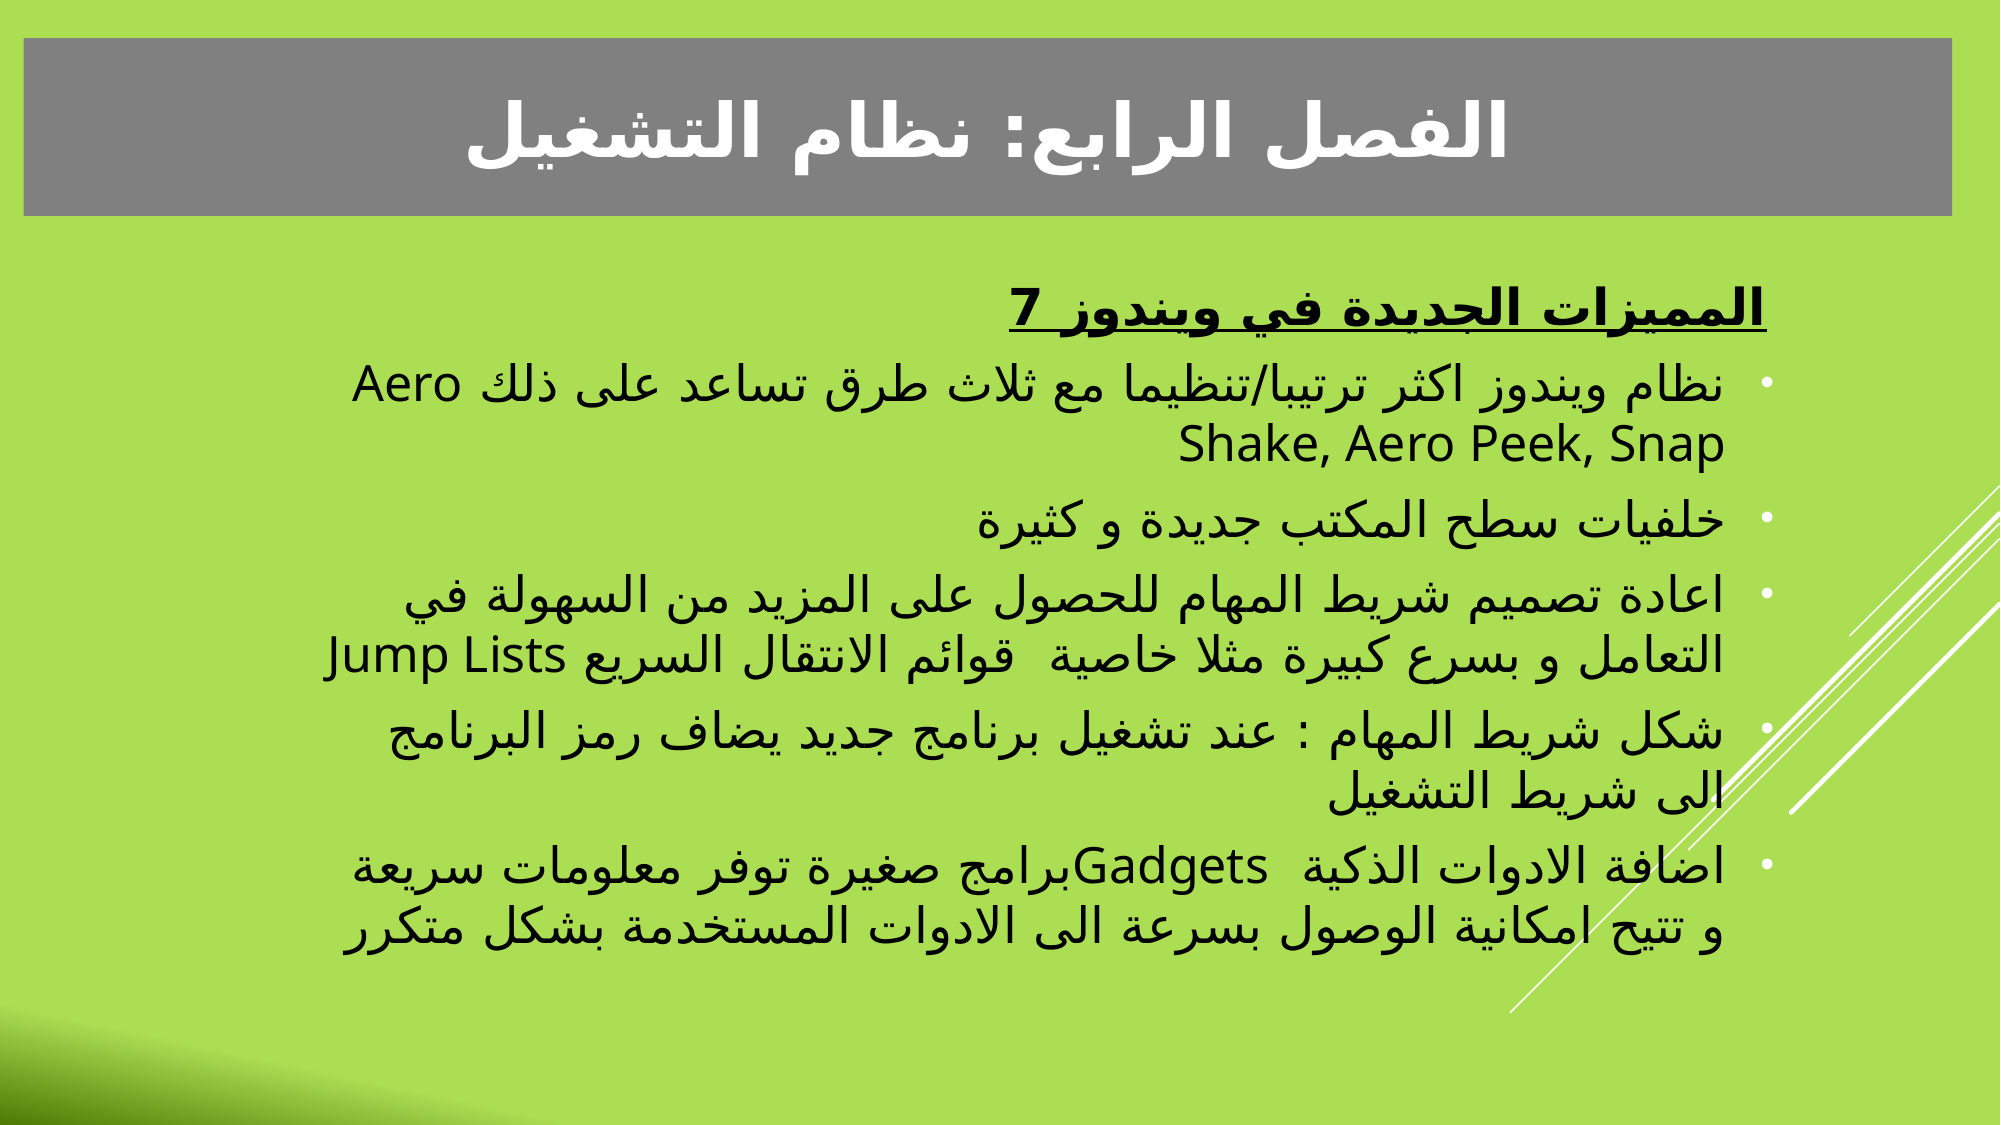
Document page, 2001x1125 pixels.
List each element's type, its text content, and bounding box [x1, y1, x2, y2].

text_box الفصل الرابع: نظام التشغيل [23, 38, 1953, 216]
list المميزات الجديدة في ويندوز 7 نظام ويندوز اكثر ترتيبا/تنظيما مع ثلاث طرق تساعد على ذلك Aero Shake, Aero Peek, Snap خلفيات سطح المكتب جديدة و كثيرة اعادة تصميم شريط المهام للحصول على المزيد من السهولة في التعامل و بسرع كبيرة مثلا خاصية قوائم الانتقال السريع Jump Lists شكل شريط المهام : عند تشغيل برنامج جديد يضاف رمز البرنامج الى شريط التشغيل اضافة الادوات الذكية Gadgetsبرامج صغيرة توفر معلومات سريعة و تتيح امكانية الوصول بسرعة الى الادوات المستخدمة بشكل متكرر [304, 235, 1782, 1044]
